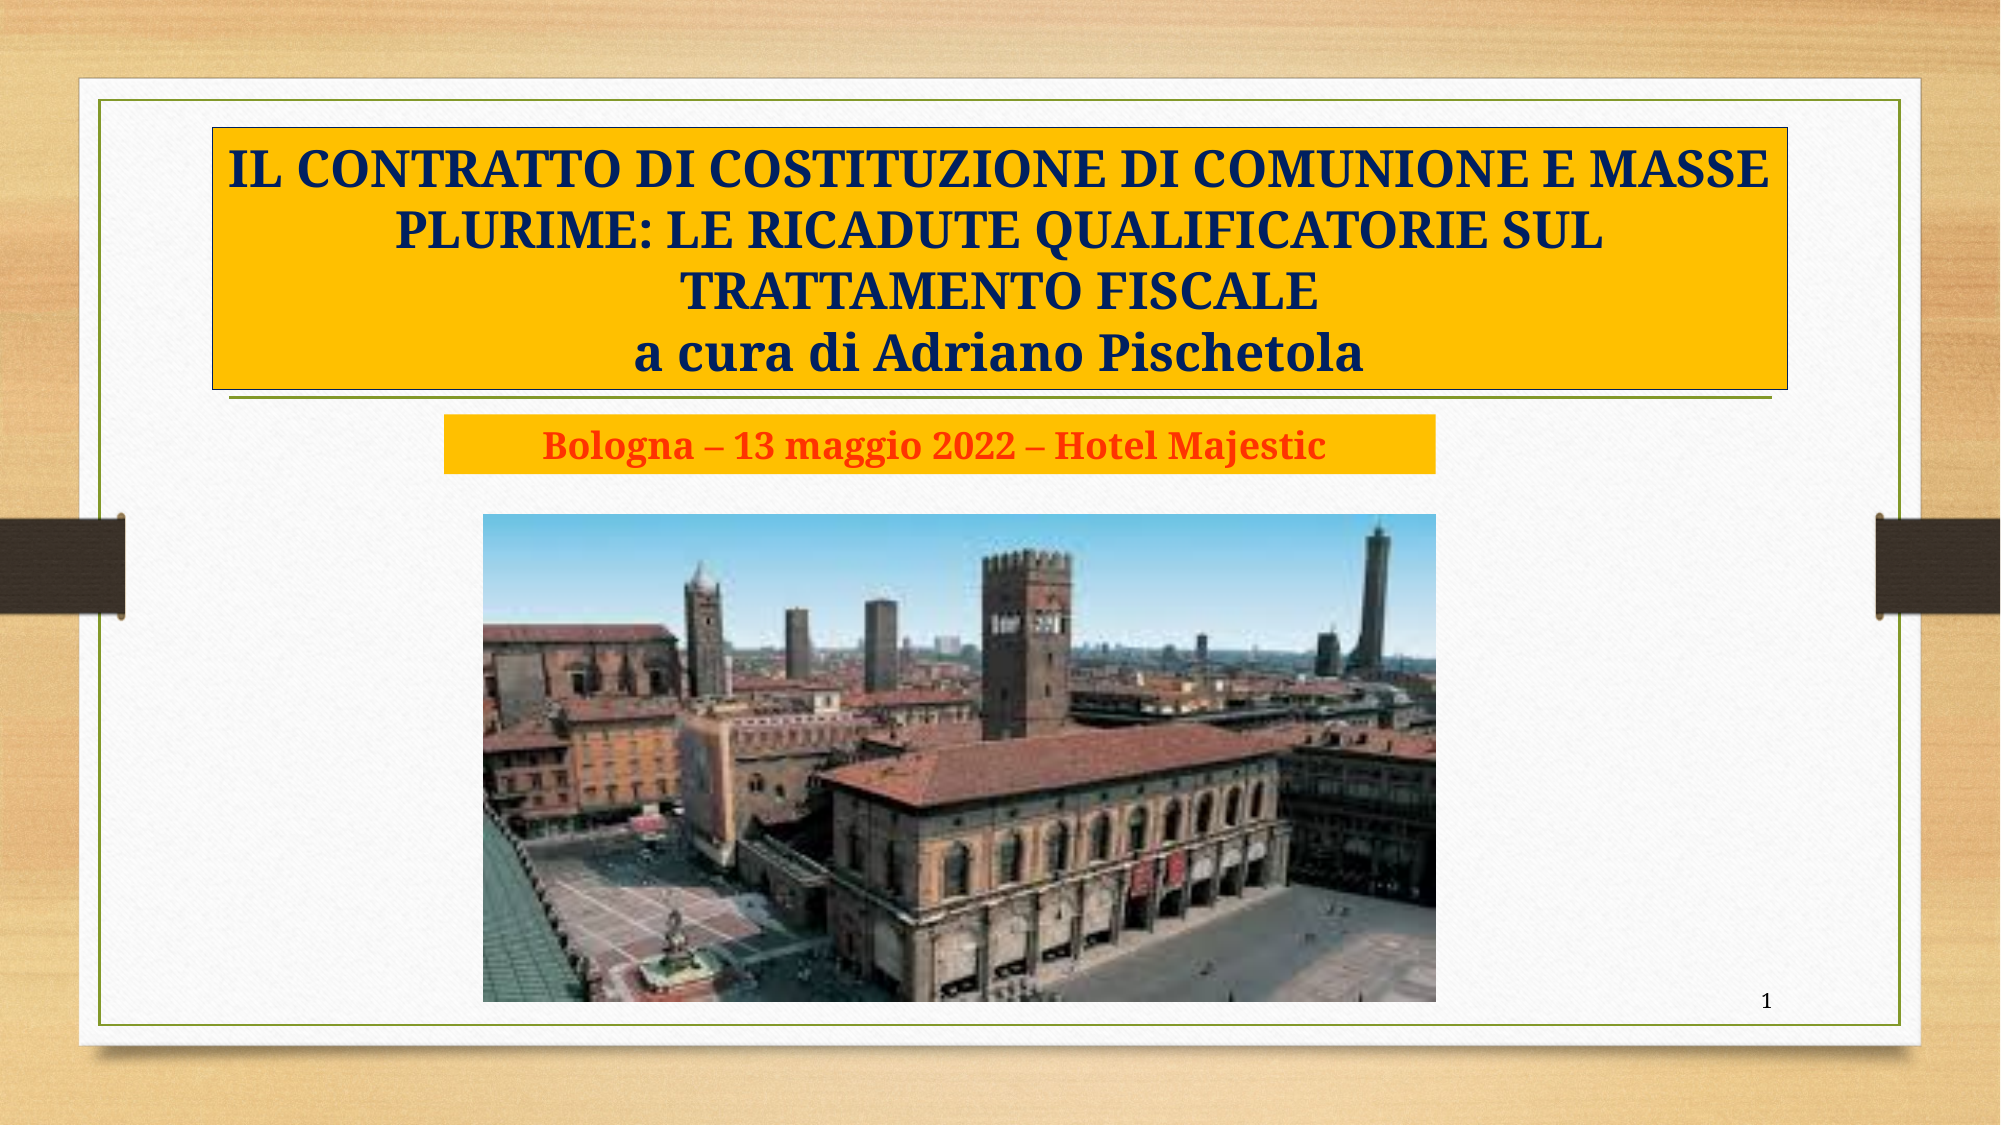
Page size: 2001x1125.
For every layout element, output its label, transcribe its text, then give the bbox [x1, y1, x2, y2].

slide_number 1 [1698, 979, 1788, 1025]
picture [0, 0, 2001, 1125]
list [482, 514, 1436, 1003]
text_box Bologna – 13 maggio 2022 – Hotel Majestic [444, 414, 1436, 475]
title IL CONTRATTO DI COSTITUZIONE DI COMUNIONE E MASSE PLURIME: LE RICADUTE QUALIFICATORIE SUL TRATTAMENTO FISCALE a cura di Adriano Pischetola [212, 127, 1788, 390]
